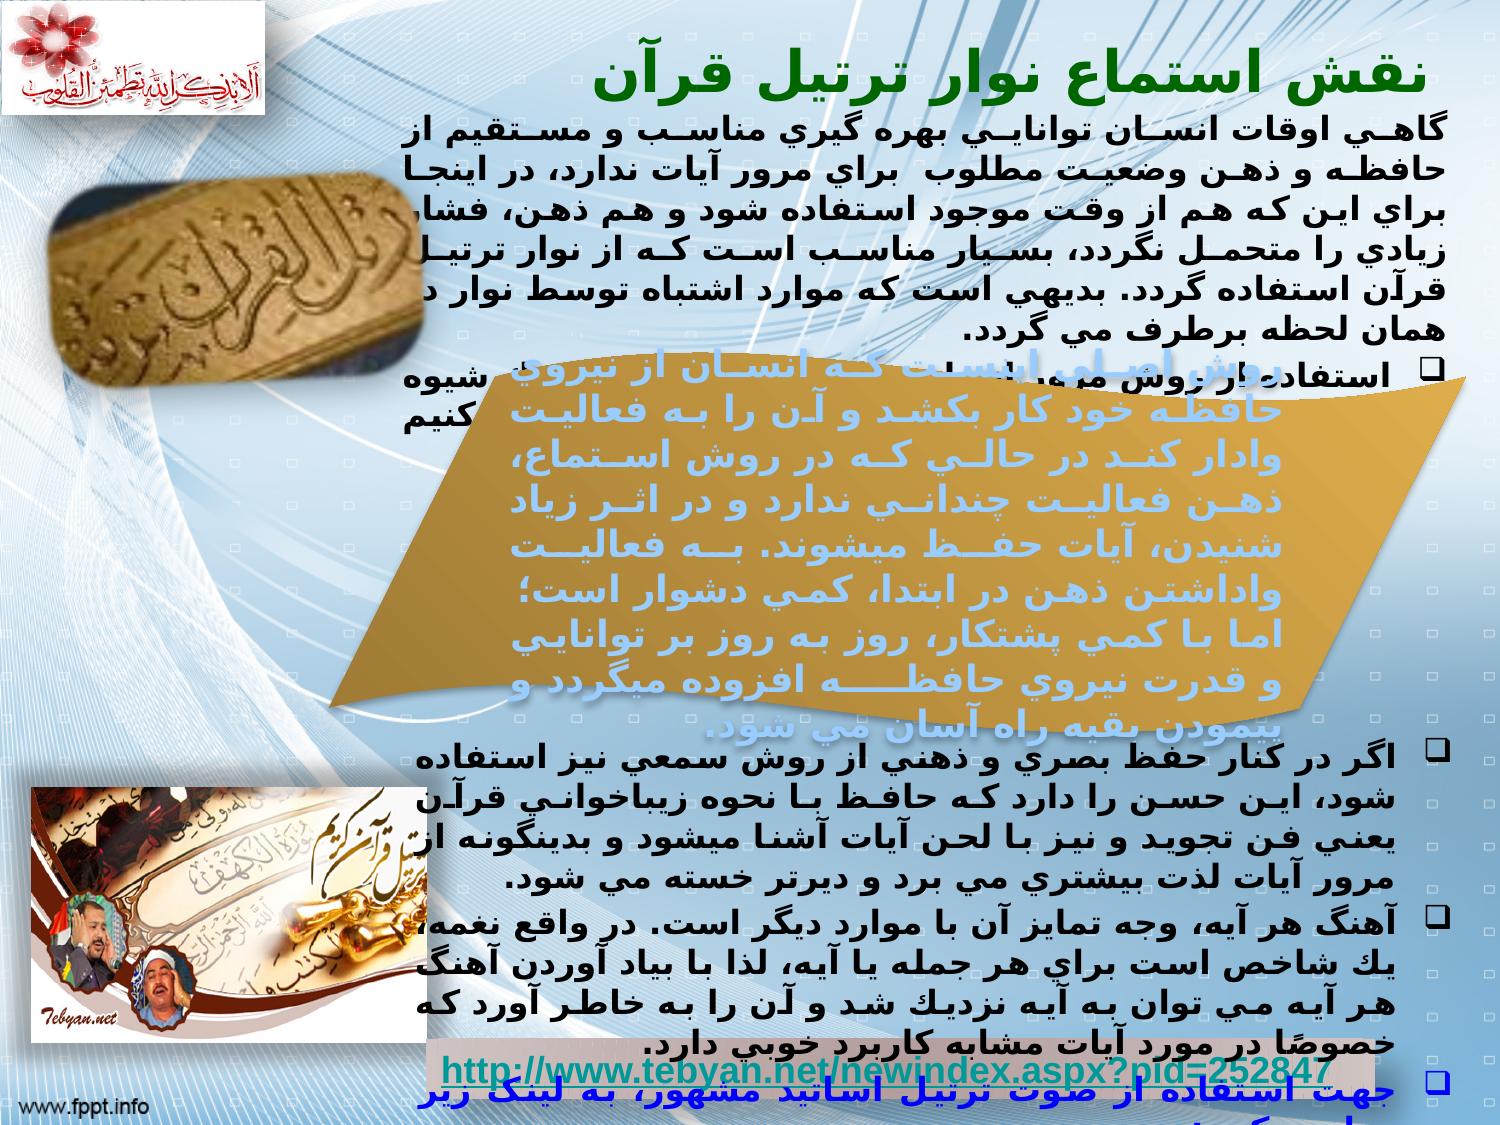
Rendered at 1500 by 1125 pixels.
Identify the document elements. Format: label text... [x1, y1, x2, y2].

text_box اگر در كنار حفظ بصري و ذهني از روش سمعي نيز استفاده شود، اين حسن را دارد كه حافظ با نحوه زيباخواني قرآن يعني فن تجويد و نيز با لحن آيات آشنا ميشود و بدينگونه از مرور آيات لذت بيشتري مي برد و ديرتر خسته مي شود. آهنگ هر آيه، وجه تمايز آن با موارد ديگر است. در واقع نغمه، يك شاخص است براي هر جمله يا آيه، لذا با بياد آوردن آهنگ هر آيه مي توان به آيه نزديك شد و آن را به خاطر آورد كه خصوصًا در مورد آيات مشابه كاربرد خوبي دارد. جهت استفاده از صوت ترتیل اساتید مشهور، به لینک زیر مراجعه کنید: [399, 650, 1469, 963]
picture [0, 0, 1500, 1125]
title نقش استماع نوار ترتيل قرآن [310, 24, 1446, 113]
text_box روش اصلي اينست كه انسان از نيروي حافظه خود كار بكشد و آن را به فعاليت وادار كند در حالي كه در روش استماع، ذهن فعاليت چنداني ندارد و در اثر زياد شنيدن، آيات حفظ ميشوند. به فعاليت واداشتن ذهن در ابتدا، كمي دشوار است؛ اما با كمي پشتكار، روز به روز بر توانايي و قدرت نيروي حافظه افزوده ميگردد و پيمودن بقيه راه آسان مي شود. [326, 350, 1468, 711]
text_box http://www.tebyan.net/newindex.aspx?pid=252847 [426, 1038, 1375, 1099]
list گاهي اوقات انسان توانايي بهره گيري مناسب و مستقيم از حافظه و ذهن وضعيت مطلوب براي مرور آيات ندارد، در اينجا براي اين كه هم از وقت موجود استفاده شود و هم ذهن، فشار زيادي را متحمل نگردد، بسيار مناسب است كه از نوار ترتيل قرآن استفاده گردد. بديهي است كه موارد اشتباه توسط نوار در همان لحظه برطرف مي گردد. استفاده از روش مرور از طريق استماع را به عنوان يك شيوه اصلي و هميشگي براي حفظ و يا مرور آيات توصيه نمي كنيم بلكه آن را يك راه كمكي و فرعي در اين جهت مي دانيم. [387, 99, 1463, 362]
